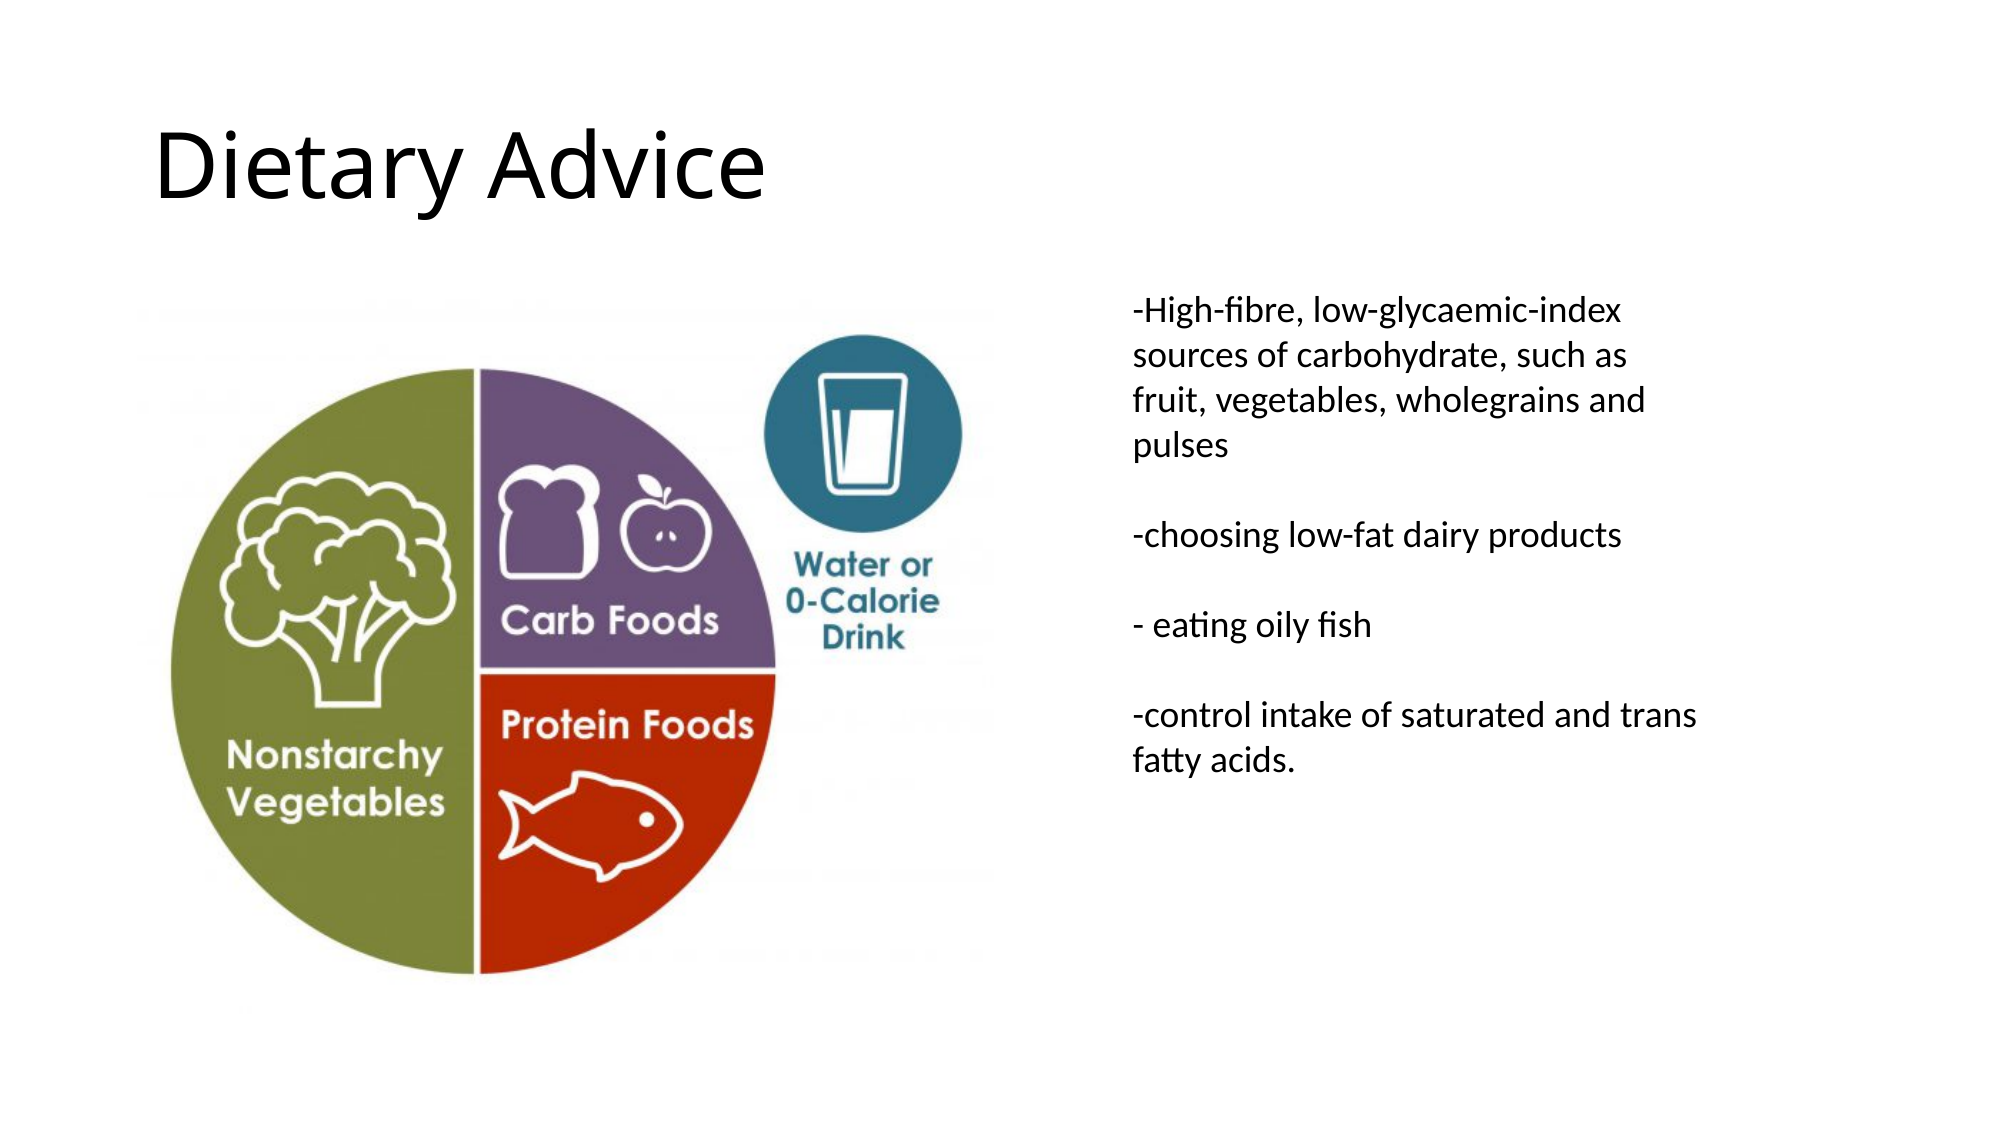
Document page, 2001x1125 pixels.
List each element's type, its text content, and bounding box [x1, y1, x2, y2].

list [137, 299, 994, 1014]
title Dietary Advice [137, 59, 1863, 278]
text_box -High-fibre, low-glycaemic-index sources of carbohydrate, such as fruit, vegetables, wholegrains and pulses -choosing low-fat dairy products - eating oily fish -control intake of saturated and trans fatty acids. [1117, 277, 1716, 832]
